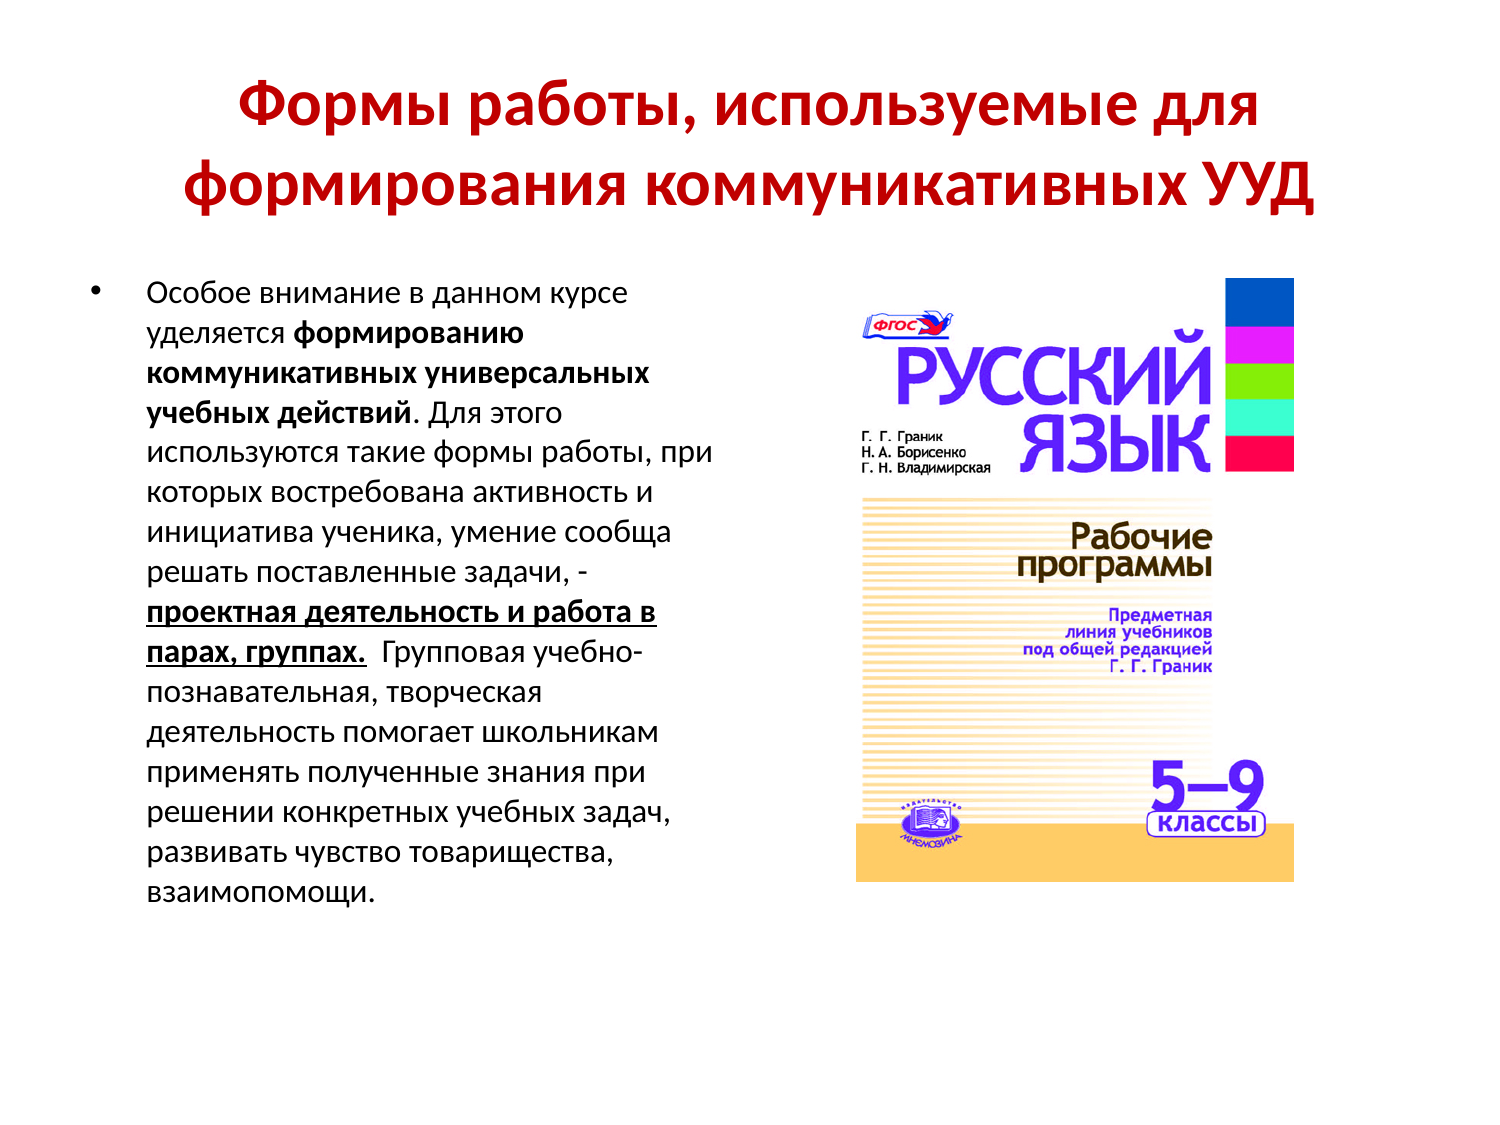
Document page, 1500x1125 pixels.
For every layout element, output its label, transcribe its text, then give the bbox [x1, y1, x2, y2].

list Особое внимание в данном курсе уделяется формированию коммуникативных универсальных учебных действий. Для этого используются такие формы работы, при которых востребована активность и инициатива ученика, умение сообща решать поставленные задачи, - проектная деятельность и работа в парах, группах. Групповая учебно-познавательная, творческая деятельность помогает школьникам применять полученные знания при решении конкретных учебных задач, развивать чувство товарищества, взаимопомощи. [75, 262, 738, 1005]
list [855, 278, 1294, 882]
title Формы работы, используемые для формирования коммуникативных УУД [75, 45, 1425, 233]
